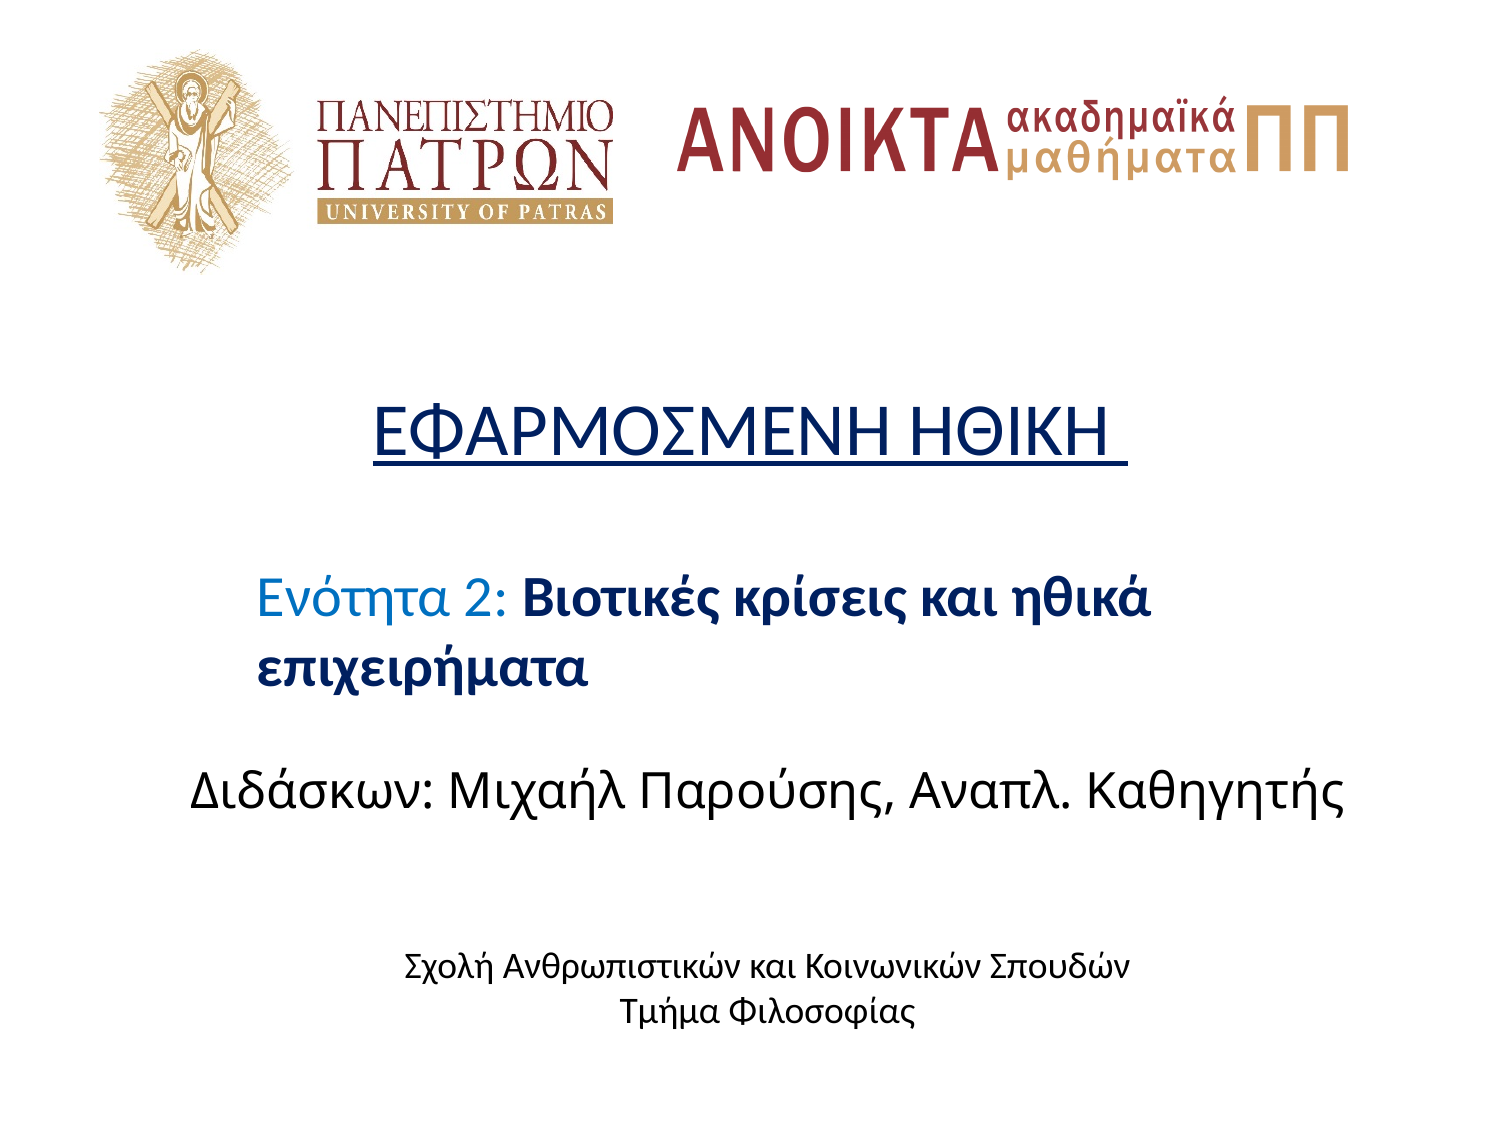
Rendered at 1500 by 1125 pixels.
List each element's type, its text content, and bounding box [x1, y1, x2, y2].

text_box ΕΦΑΡΜΟΣΜΕΝΗ ΗΘΙΚΗ [353, 373, 1147, 479]
text_box Ενότητα 2: Βιοτικές κρίσεις και ηθικά επιχειρήματα [242, 550, 1317, 706]
picture [637, 49, 1388, 238]
text_box Σχολή Ανθρωπιστικών και Κοινωνικών Σπουδών Τμήμα Φιλοσοφίας [194, 933, 1341, 1039]
text_box Διδάσκων: Μιχαήλ Παρούσης, Αναπλ. Καθηγητής [112, 751, 1424, 887]
picture [99, 49, 613, 276]
